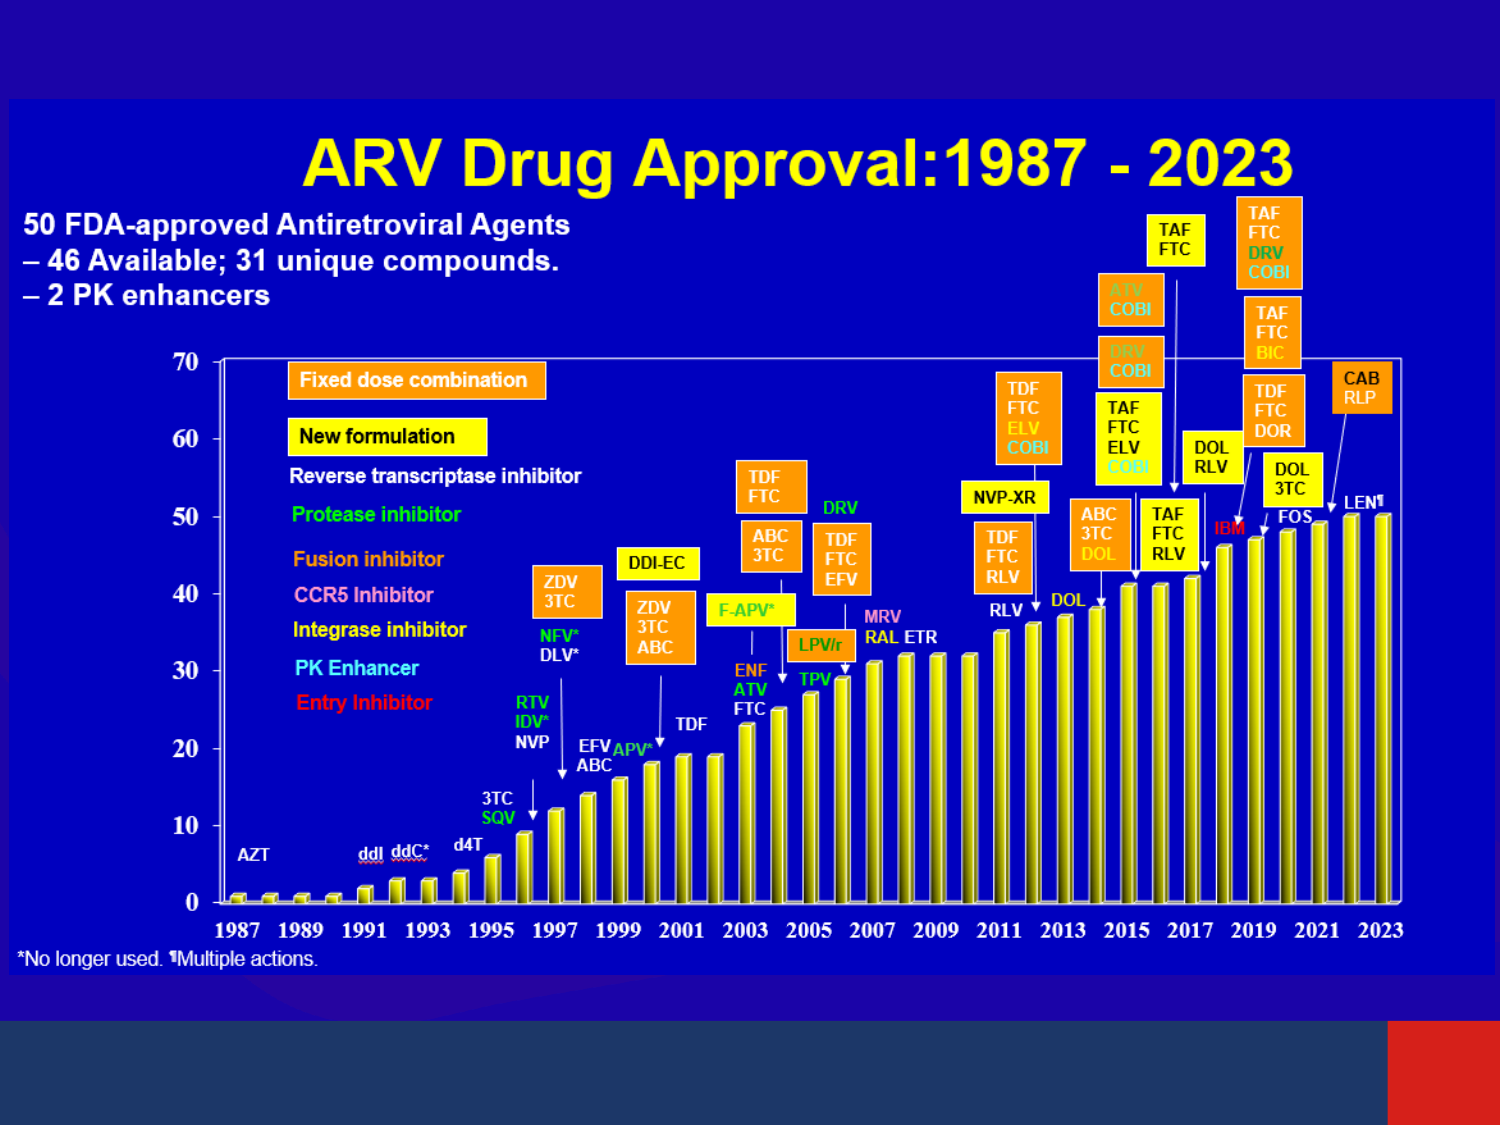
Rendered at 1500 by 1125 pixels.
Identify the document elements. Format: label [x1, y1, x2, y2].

picture [8, 99, 1496, 976]
